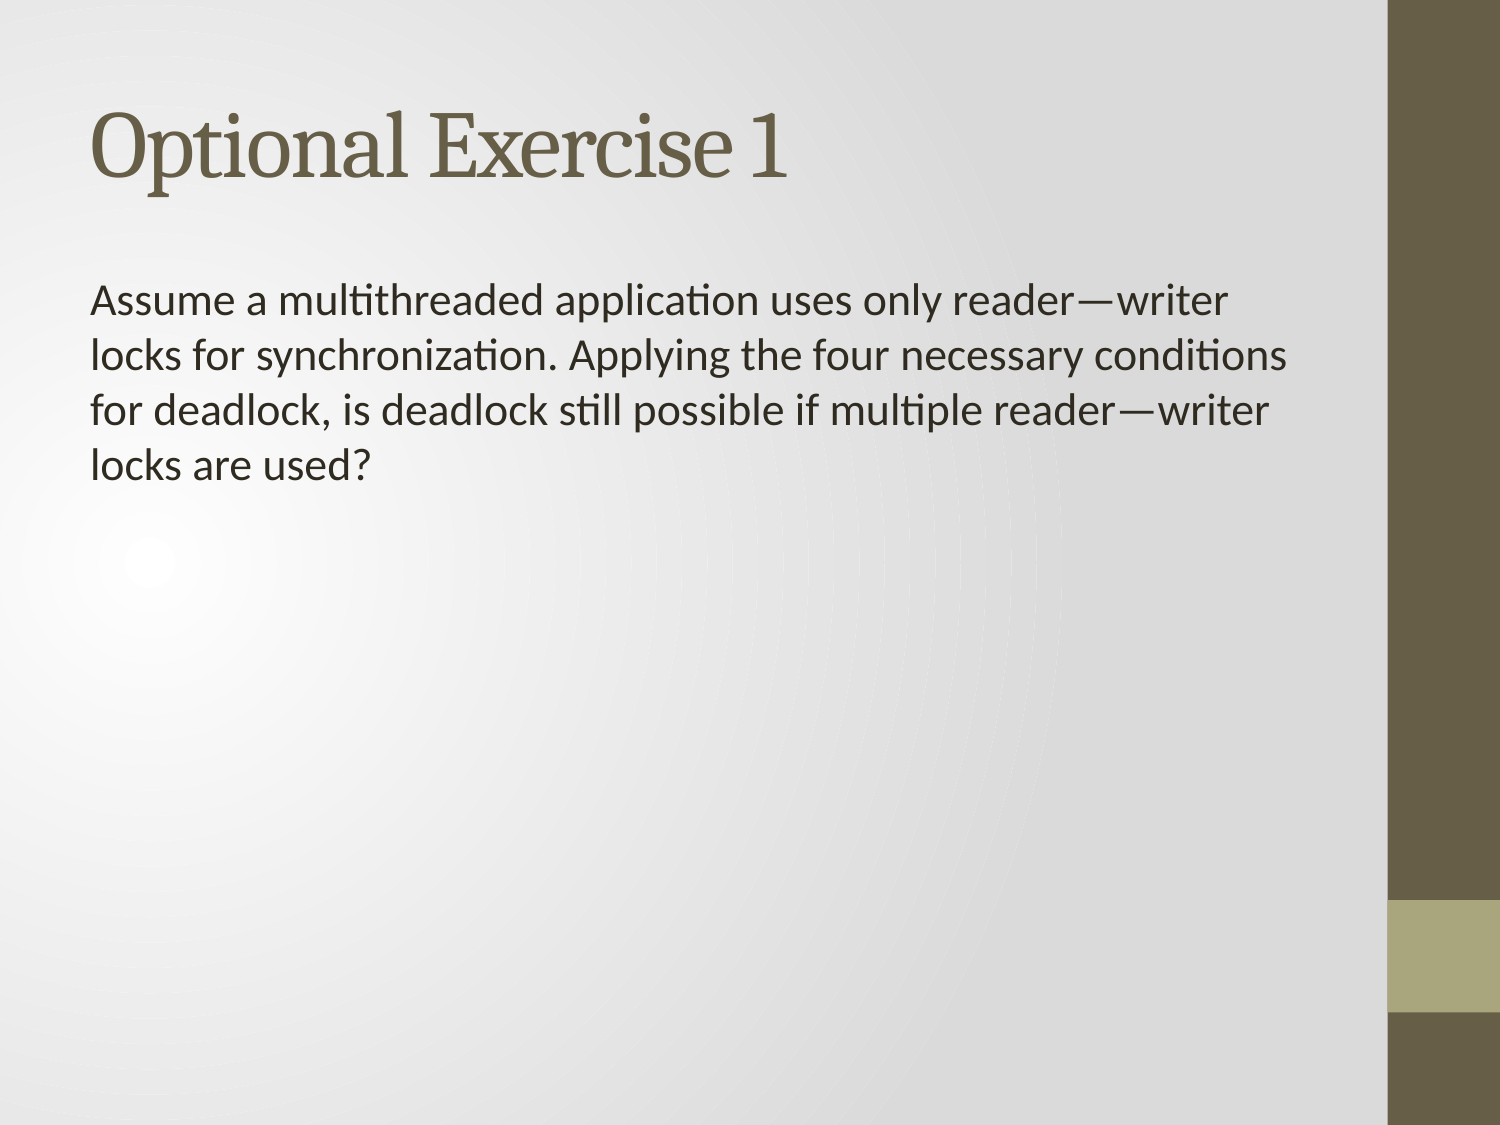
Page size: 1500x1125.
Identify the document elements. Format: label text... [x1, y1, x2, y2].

list Assume a multithreaded application uses only reader—writer locks for synchronization. Applying the four necessary conditions for deadlock, is deadlock still possible if multiple reader—writer locks are used? [75, 262, 1325, 1050]
title Optional Exercise 1 [75, 45, 1325, 233]
